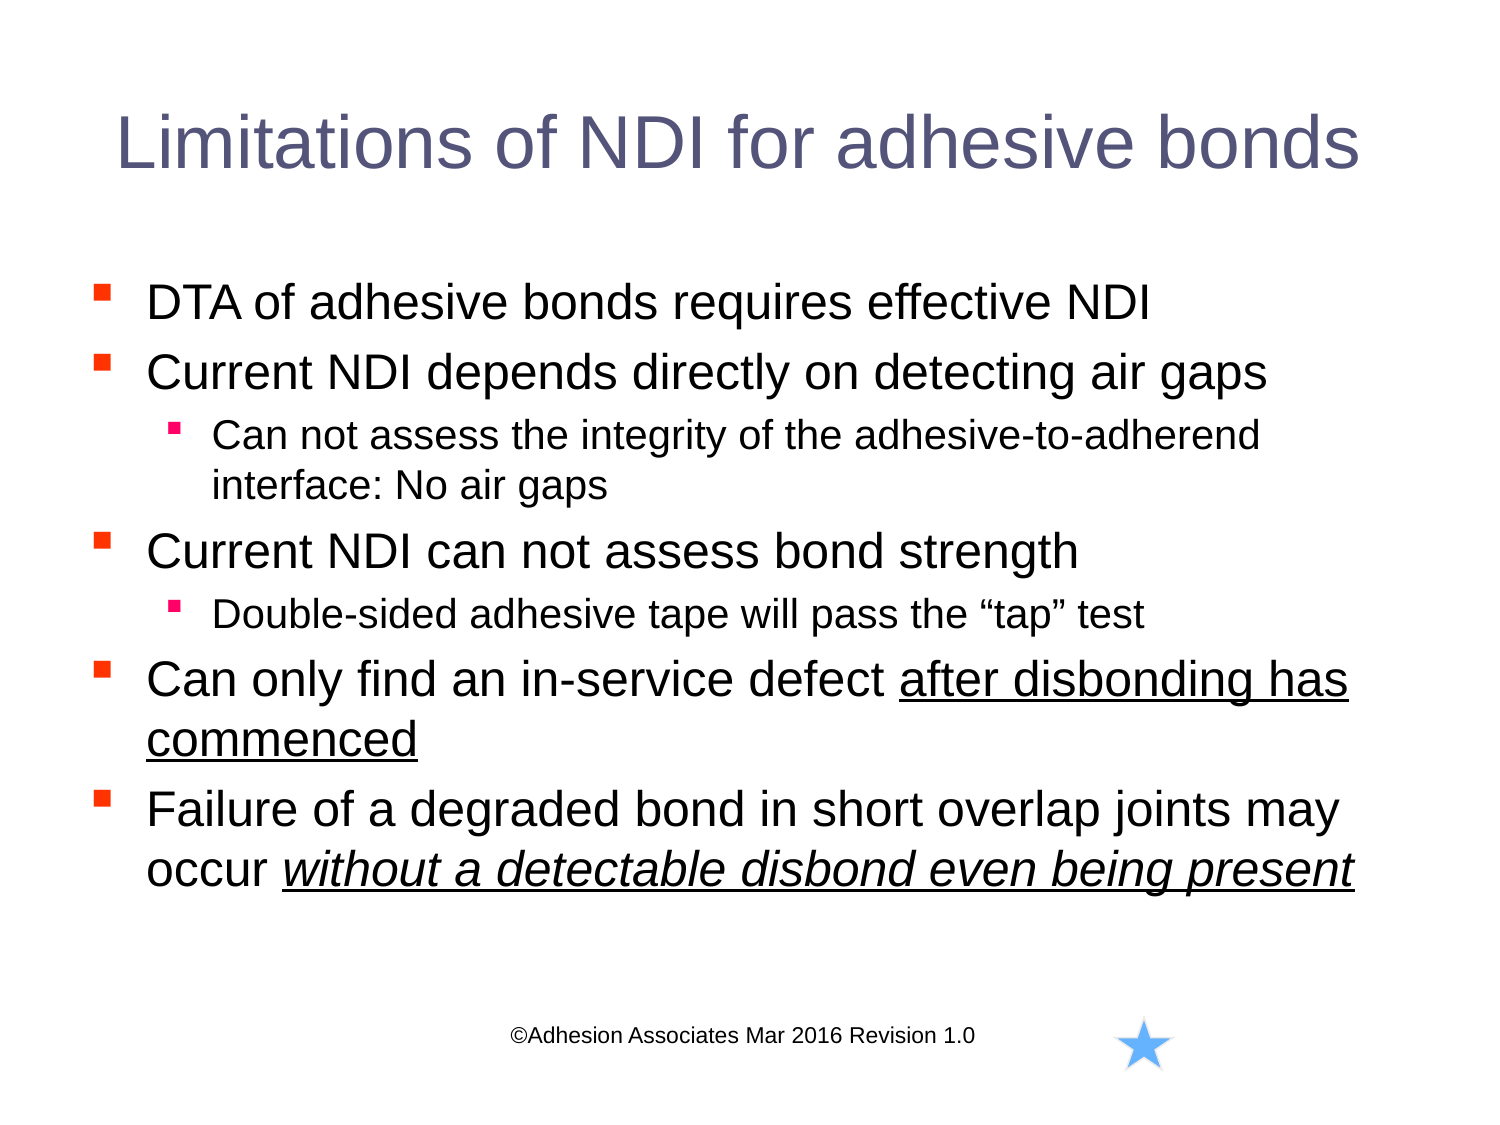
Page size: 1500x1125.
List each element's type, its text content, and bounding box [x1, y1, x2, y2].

text_box [1114, 1017, 1174, 1070]
list DTA of adhesive bonds requires effective NDI Current NDI depends directly on detecting air gaps Can not assess the integrity of the adhesive-to-adherend interface: No air gaps Current NDI can not assess bond strength Double-sided adhesive tape will pass the “tap” test Can only find an in-service defect after disbonding has commenced Failure of a degraded bond in short overlap joints may occur without a detectable disbond even being present [74, 262, 1425, 1000]
title Limitations of NDI for adhesive bonds [74, 44, 1425, 233]
text_box ©Adhesion Associates Mar 2016 Revision 1.0 [494, 1013, 992, 1092]
